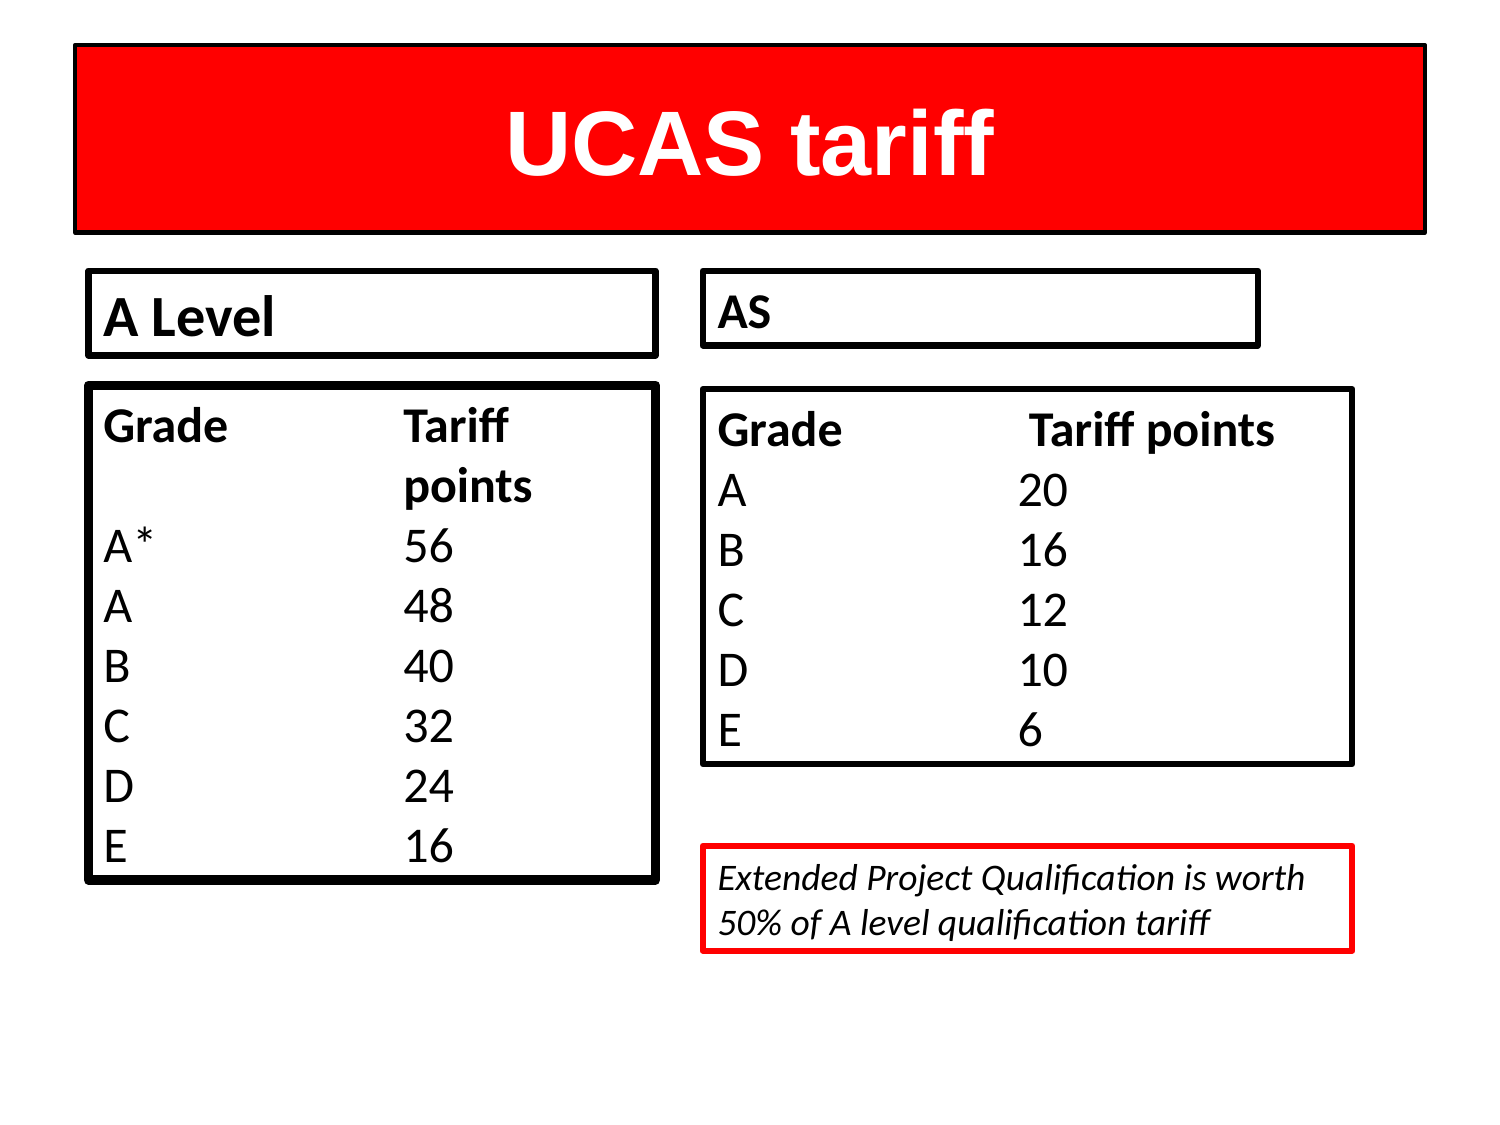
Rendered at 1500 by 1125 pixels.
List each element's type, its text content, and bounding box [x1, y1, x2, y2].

text_box Grade Tariff points A* 56 A 48 B 40 C 32 D 24 E 16 [88, 385, 656, 880]
text_box Extended Project Qualification is worth 50% of A level qualification tariff [702, 845, 1353, 951]
text_box Grade Tariff points A 20 B 16 C 12 D 10 E 6 [702, 389, 1353, 764]
text_box AS [702, 270, 1258, 346]
text_box A Level [88, 270, 656, 356]
title UCAS tariff [75, 45, 1425, 233]
